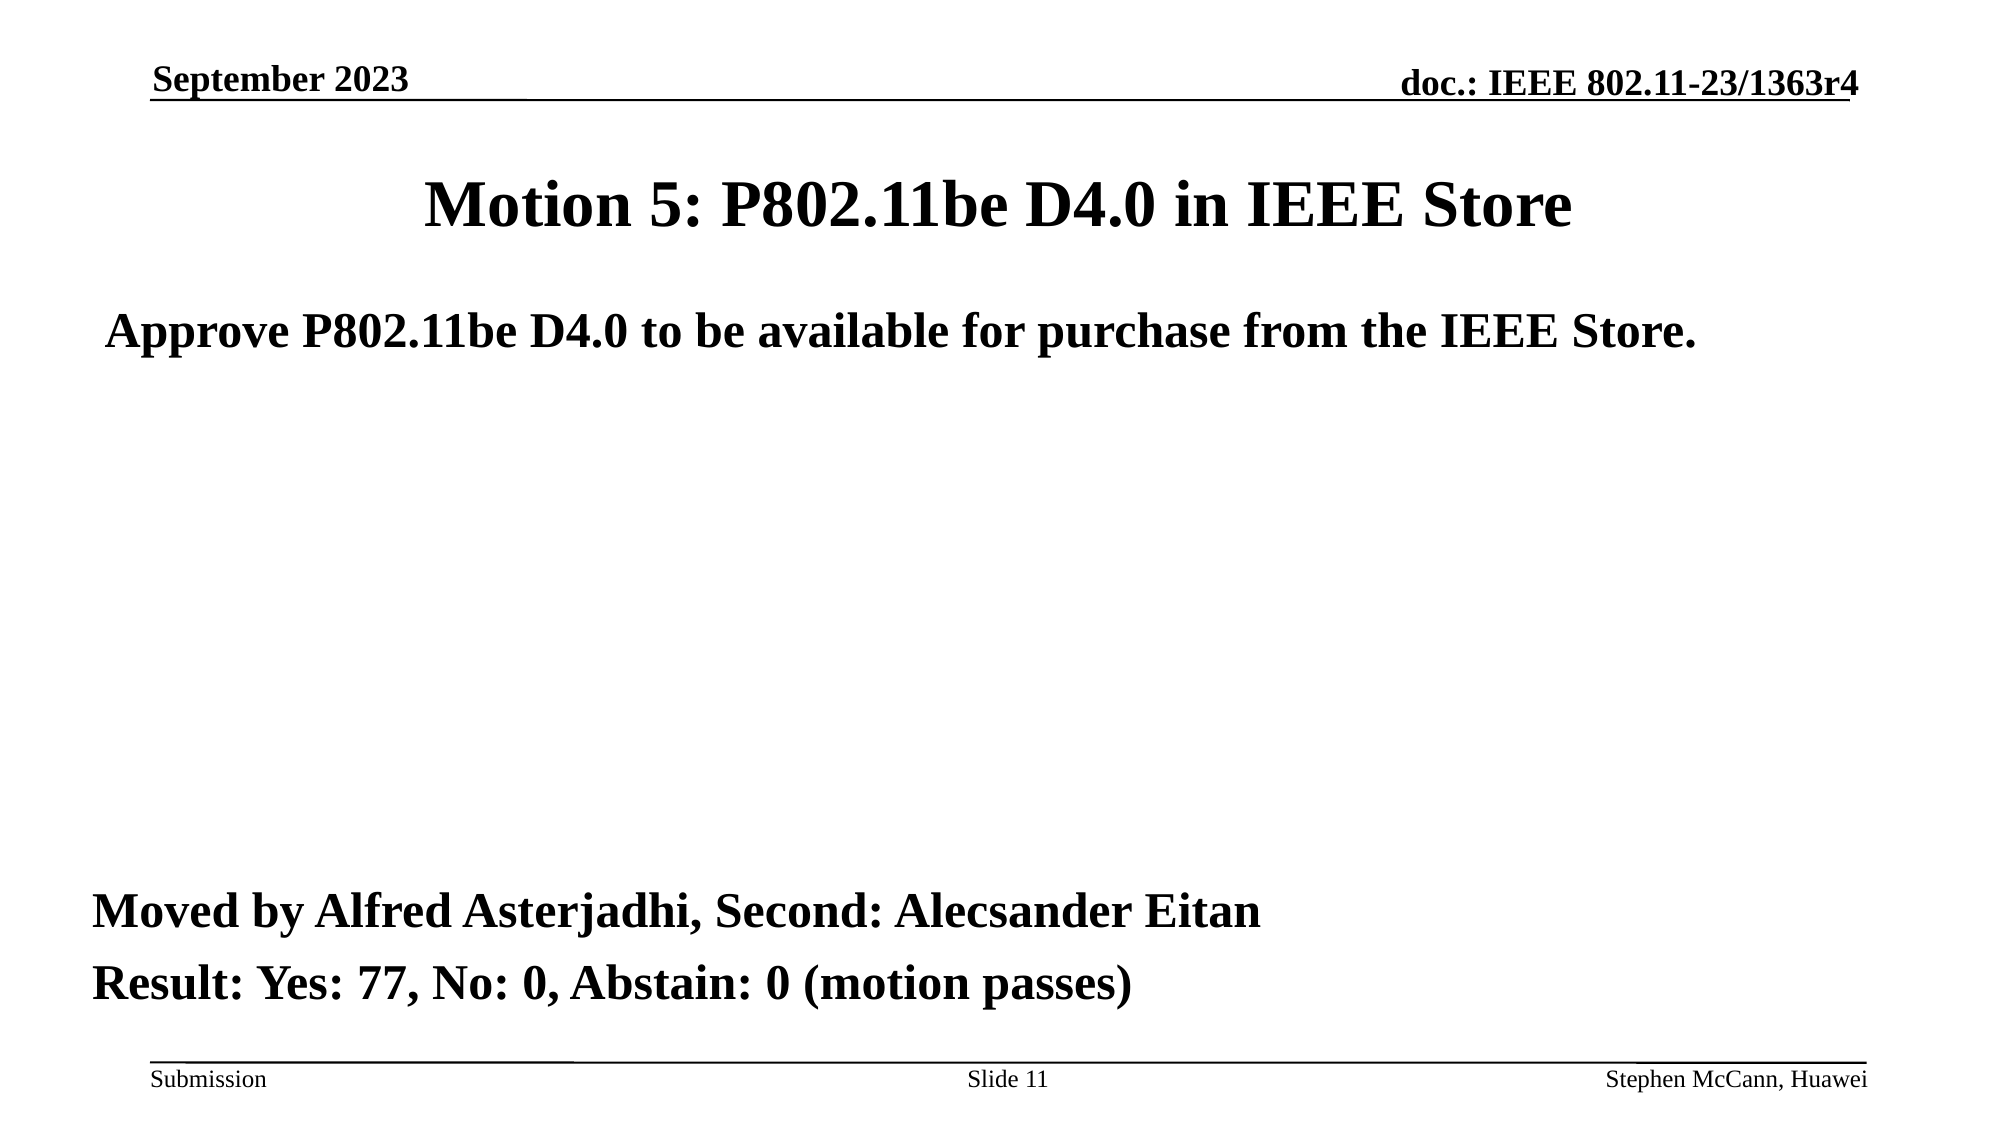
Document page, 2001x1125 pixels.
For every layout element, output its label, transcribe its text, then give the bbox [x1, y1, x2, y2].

list Approve P802.11be D4.0 to be available for purchase from the IEEE Store. Moved by Alfred Asterjadhi, Second: Alecsander Eitan Result: Yes: 77, No: 0, Abstain: 0 (motion passes) [76, 289, 1940, 1063]
footer Stephen McCann, Huawei [1171, 1061, 1869, 1093]
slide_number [152, 54, 563, 100]
title Motion 5: P802.11be D4.0 in IEEE Store [149, 112, 1850, 288]
slide_number Slide 11 [950, 1061, 1067, 1123]
